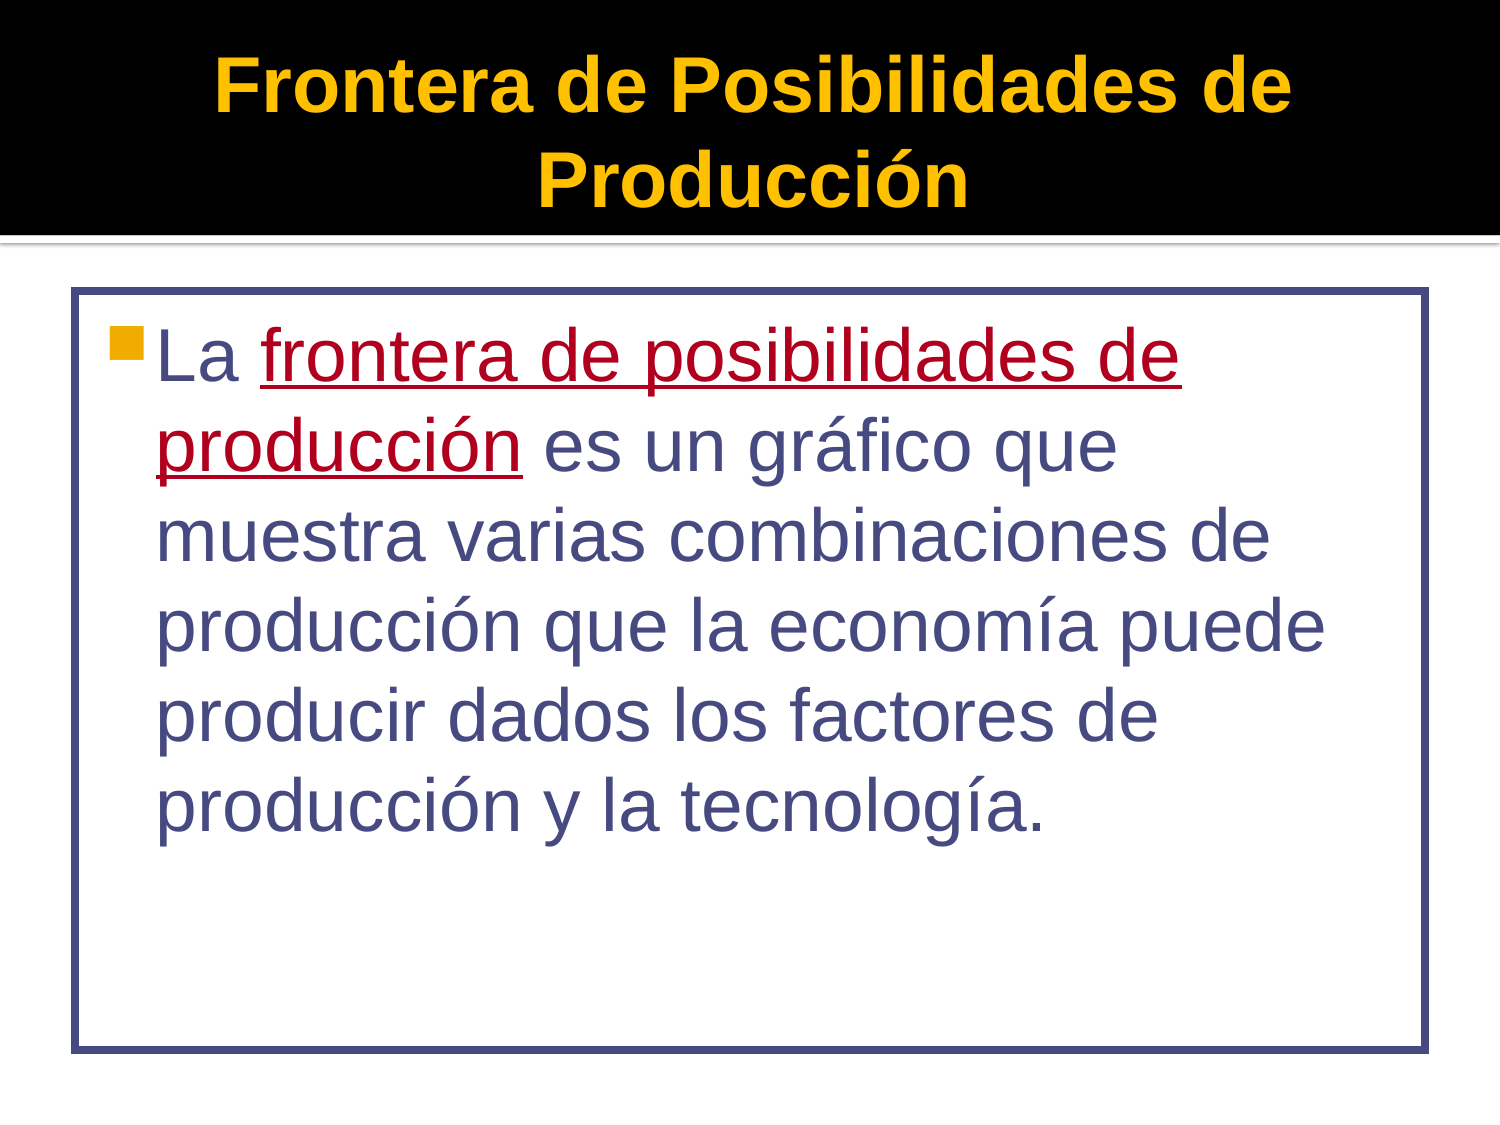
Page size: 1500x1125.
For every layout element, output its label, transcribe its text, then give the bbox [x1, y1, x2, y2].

list La frontera de posibilidades de producción es un gráfico que muestra varias combinaciones de producción que la economía puede producir dados los factores de producción y la tecnología. [74, 290, 1426, 1051]
title Frontera de Posibilidades de Producción [75, 25, 1425, 231]
